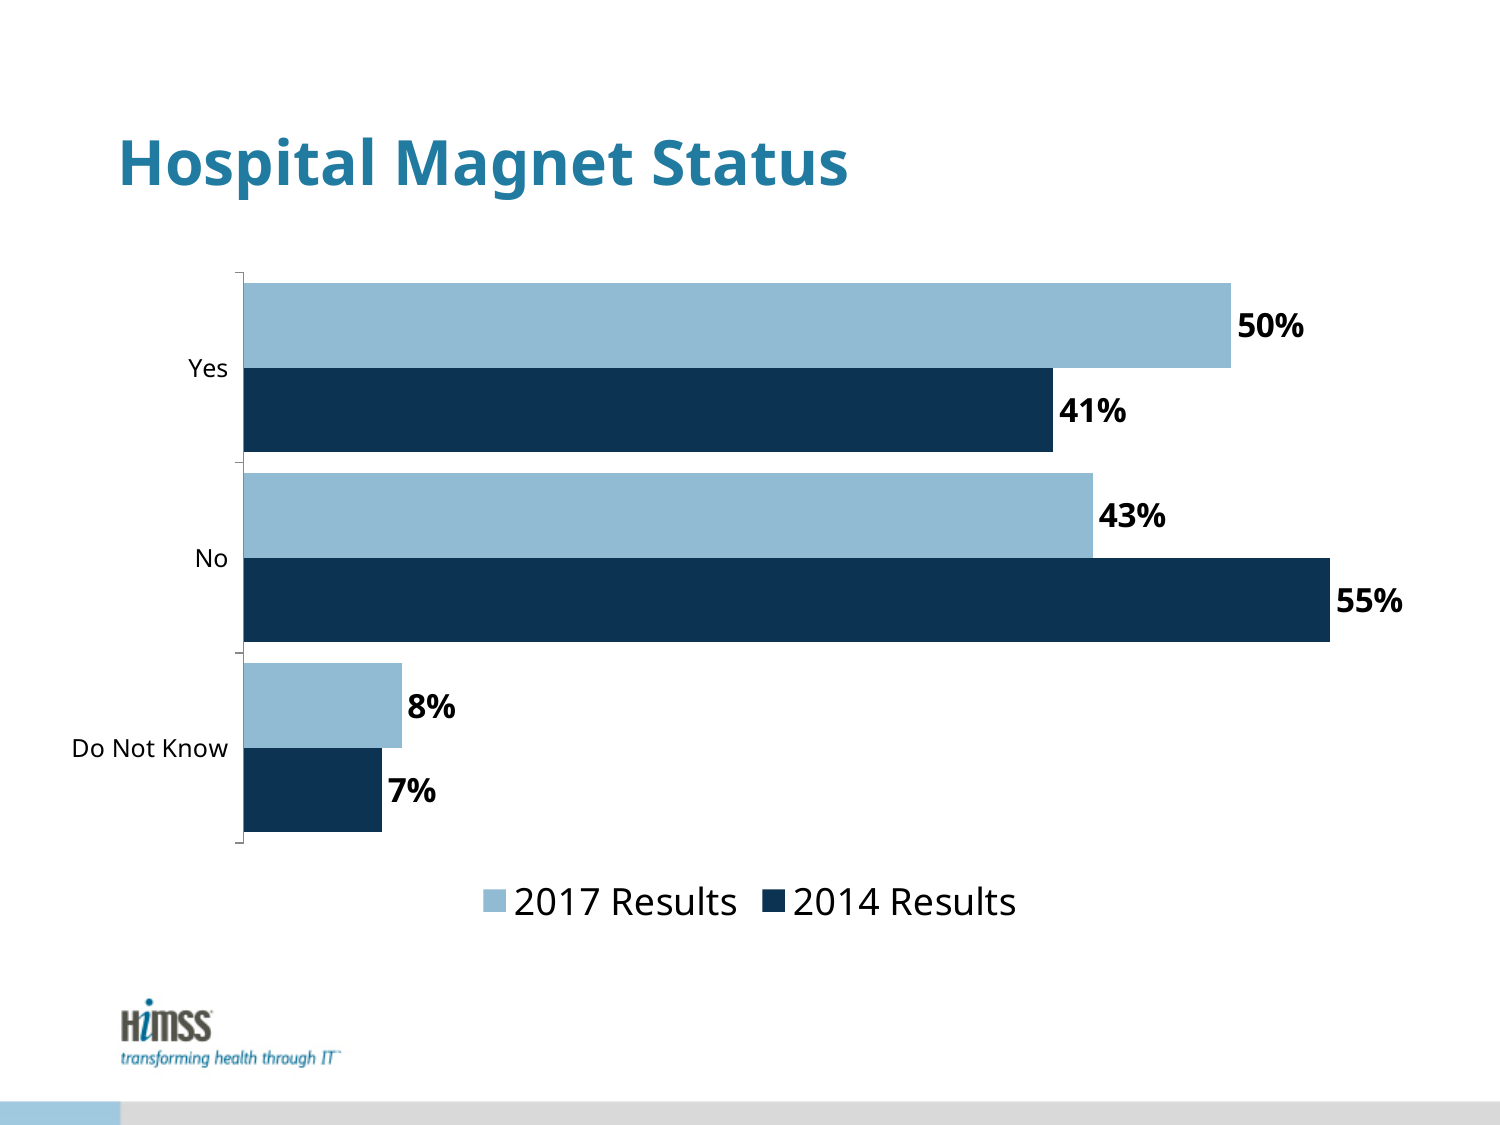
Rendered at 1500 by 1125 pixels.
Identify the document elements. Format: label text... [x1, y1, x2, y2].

picture [0, 0, 1500, 1125]
chart [42, 258, 1458, 935]
title Hospital Magnet Status [117, 94, 1478, 227]
